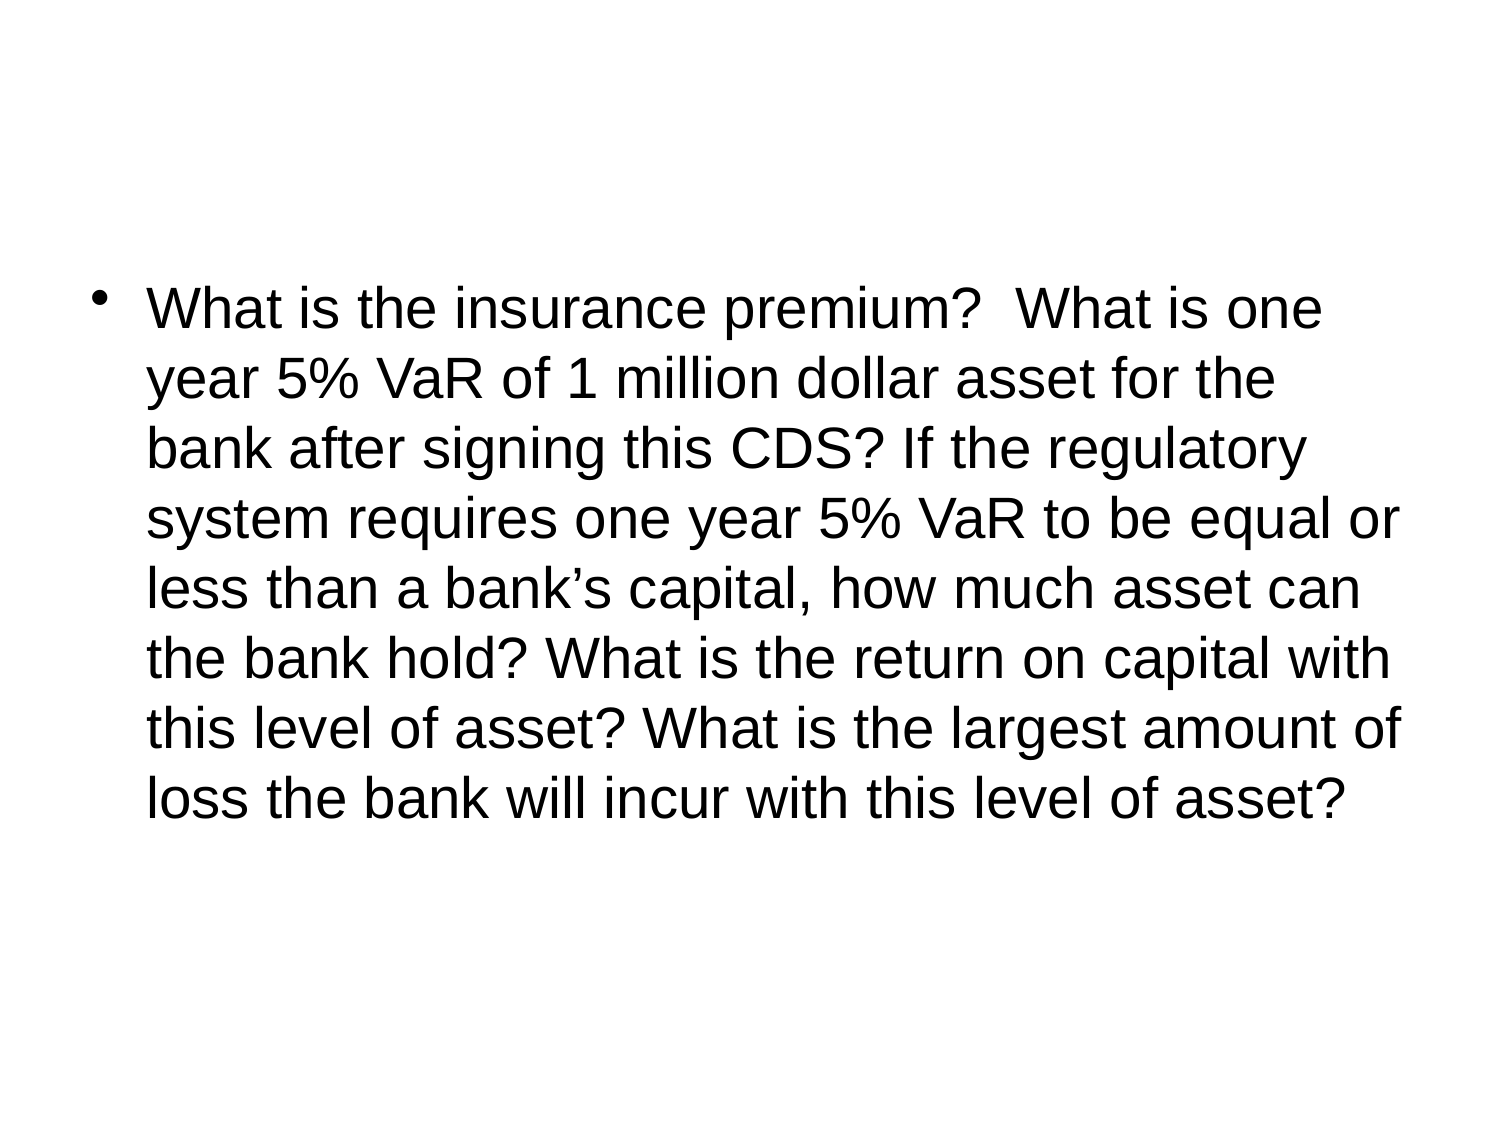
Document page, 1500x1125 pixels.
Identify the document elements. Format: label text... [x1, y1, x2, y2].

list What is the insurance premium? What is one year 5% VaR of 1 million dollar asset for the bank after signing this CDS? If the regulatory system requires one year 5% VaR to be equal or less than a bank’s capital, how much asset can the bank hold? What is the return on capital with this level of asset? What is the largest amount of loss the bank will incur with this level of asset? [75, 262, 1425, 1005]
